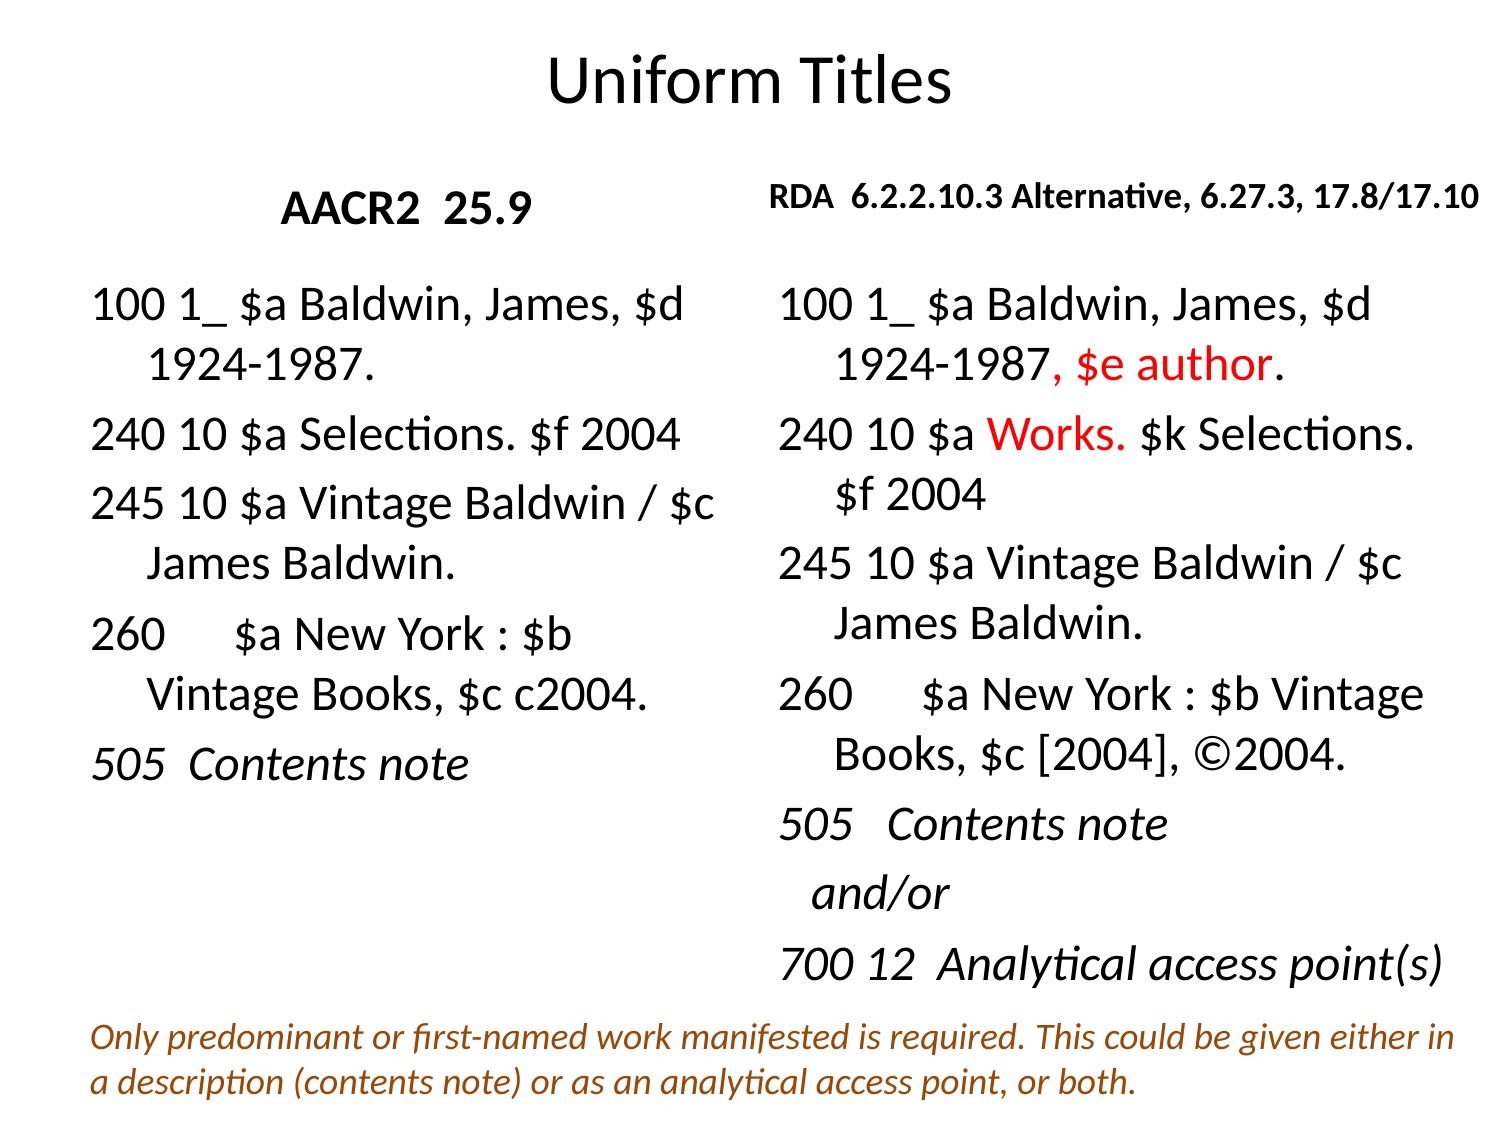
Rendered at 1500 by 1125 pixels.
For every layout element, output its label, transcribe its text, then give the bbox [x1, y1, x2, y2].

title Uniform Titles [75, 24, 1425, 125]
list AACR2 25.9 [75, 137, 738, 243]
list 100 1_ $a Baldwin, James, $d 1924-1987. 240 10 $a Selections. $f 2004 245 10 $a Vintage Baldwin / $c James Baldwin. 260 $a New York : $b Vintage Books, $c c2004. 505 Contents note [75, 262, 738, 911]
list 100 1_ $a Baldwin, James, $d 1924-1987, $e author. 240 10 $a Works. $k Selections. $f 2004 245 10 $a Vintage Baldwin / $c James Baldwin. 260 $a New York : $b Vintage Books, $c [2004], ©2004. 505 Contents note and/or 700 12 Analytical access point(s) [762, 262, 1463, 1004]
list RDA 6.2.2.10.3 Alternative, 6.27.3, 17.8/17.10 [750, 162, 1500, 268]
text_box Only predominant or first-named work manifested is required. This could be given either in a description (contents note) or as an analytical access point, or both. [75, 1004, 1475, 1110]
